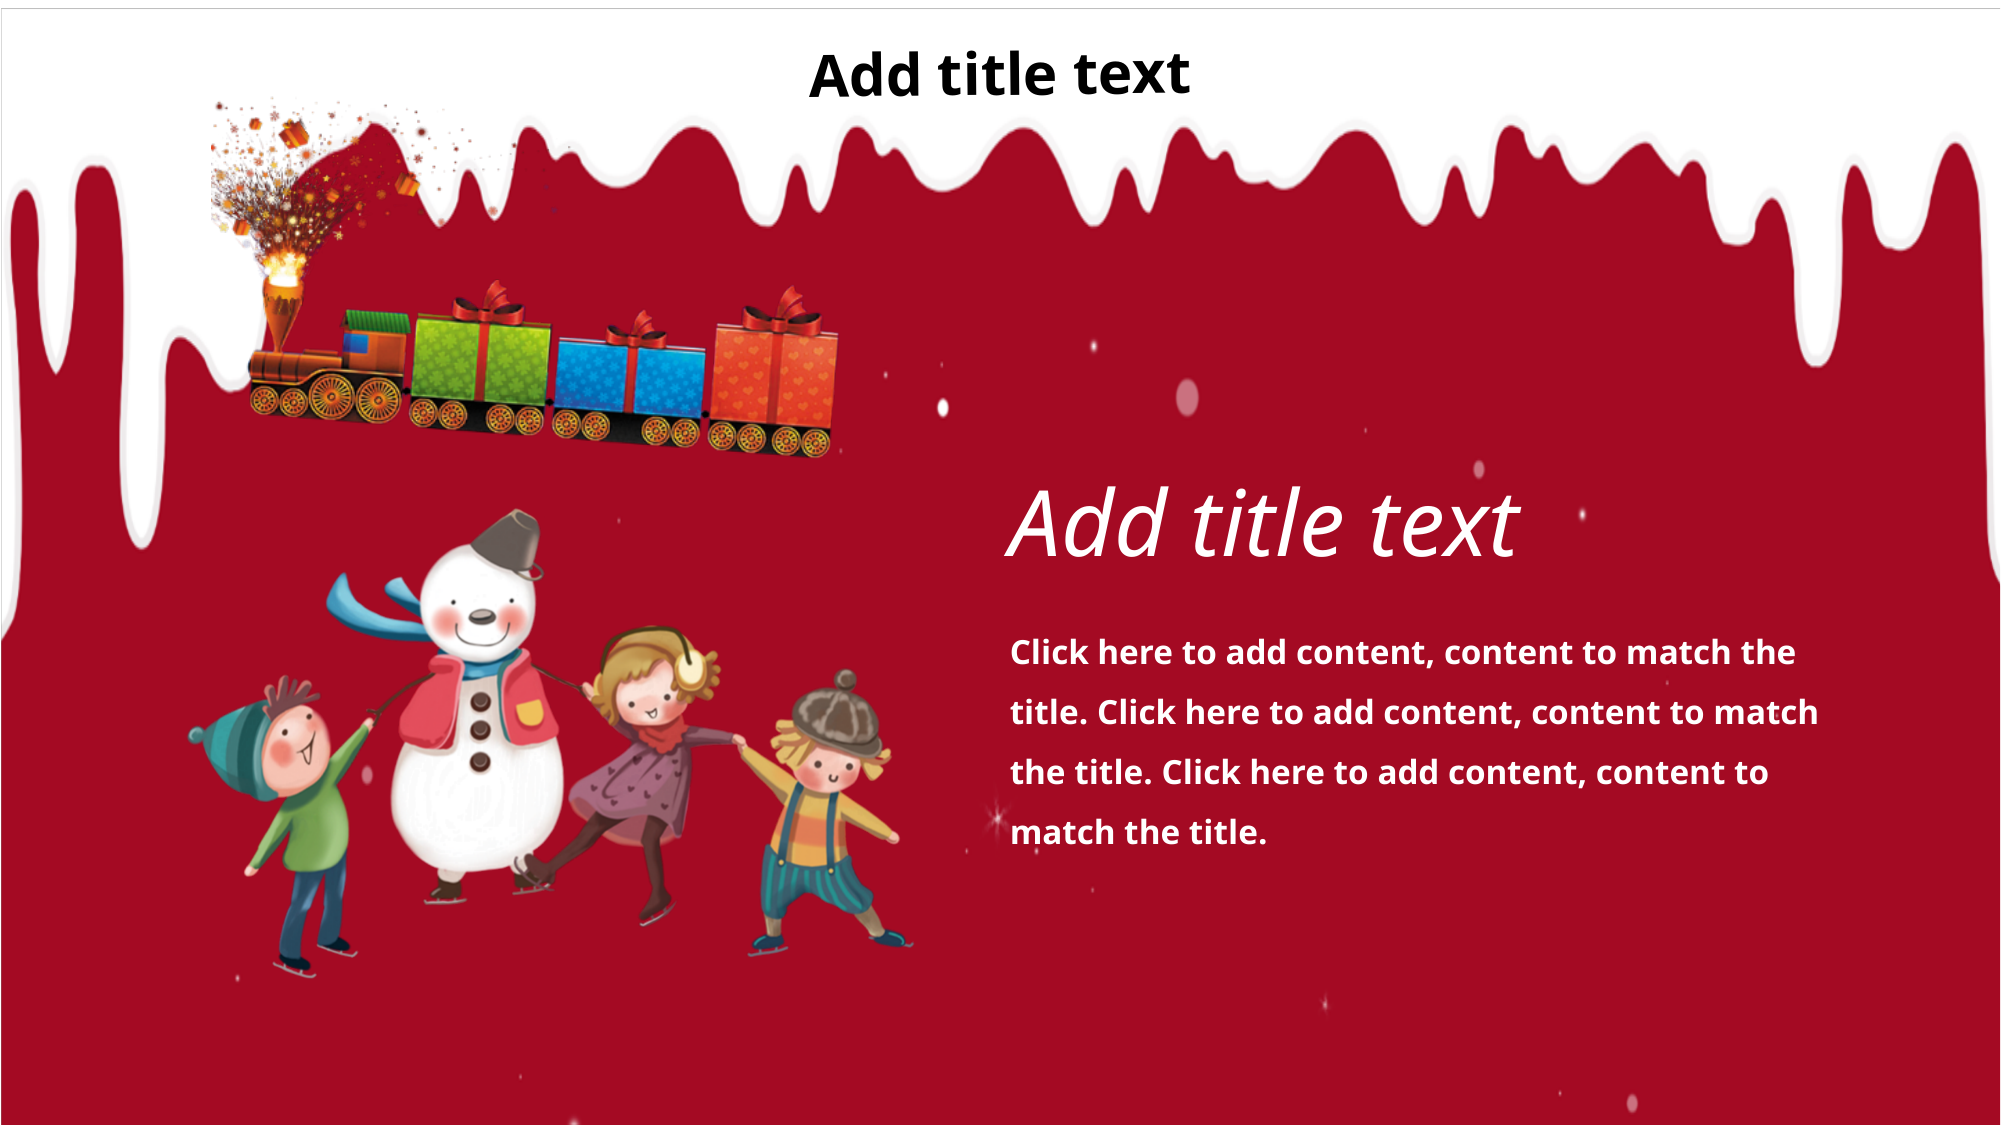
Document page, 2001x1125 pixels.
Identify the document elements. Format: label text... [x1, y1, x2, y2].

text_box Click here to add content, content to match the title. Click here to add content, content to match the title. Click here to add content, content to match the title. [995, 604, 1868, 859]
text_box Add title text [994, 457, 1919, 583]
text_box Add title text [672, 25, 1328, 116]
picture [0, 7, 2001, 1125]
